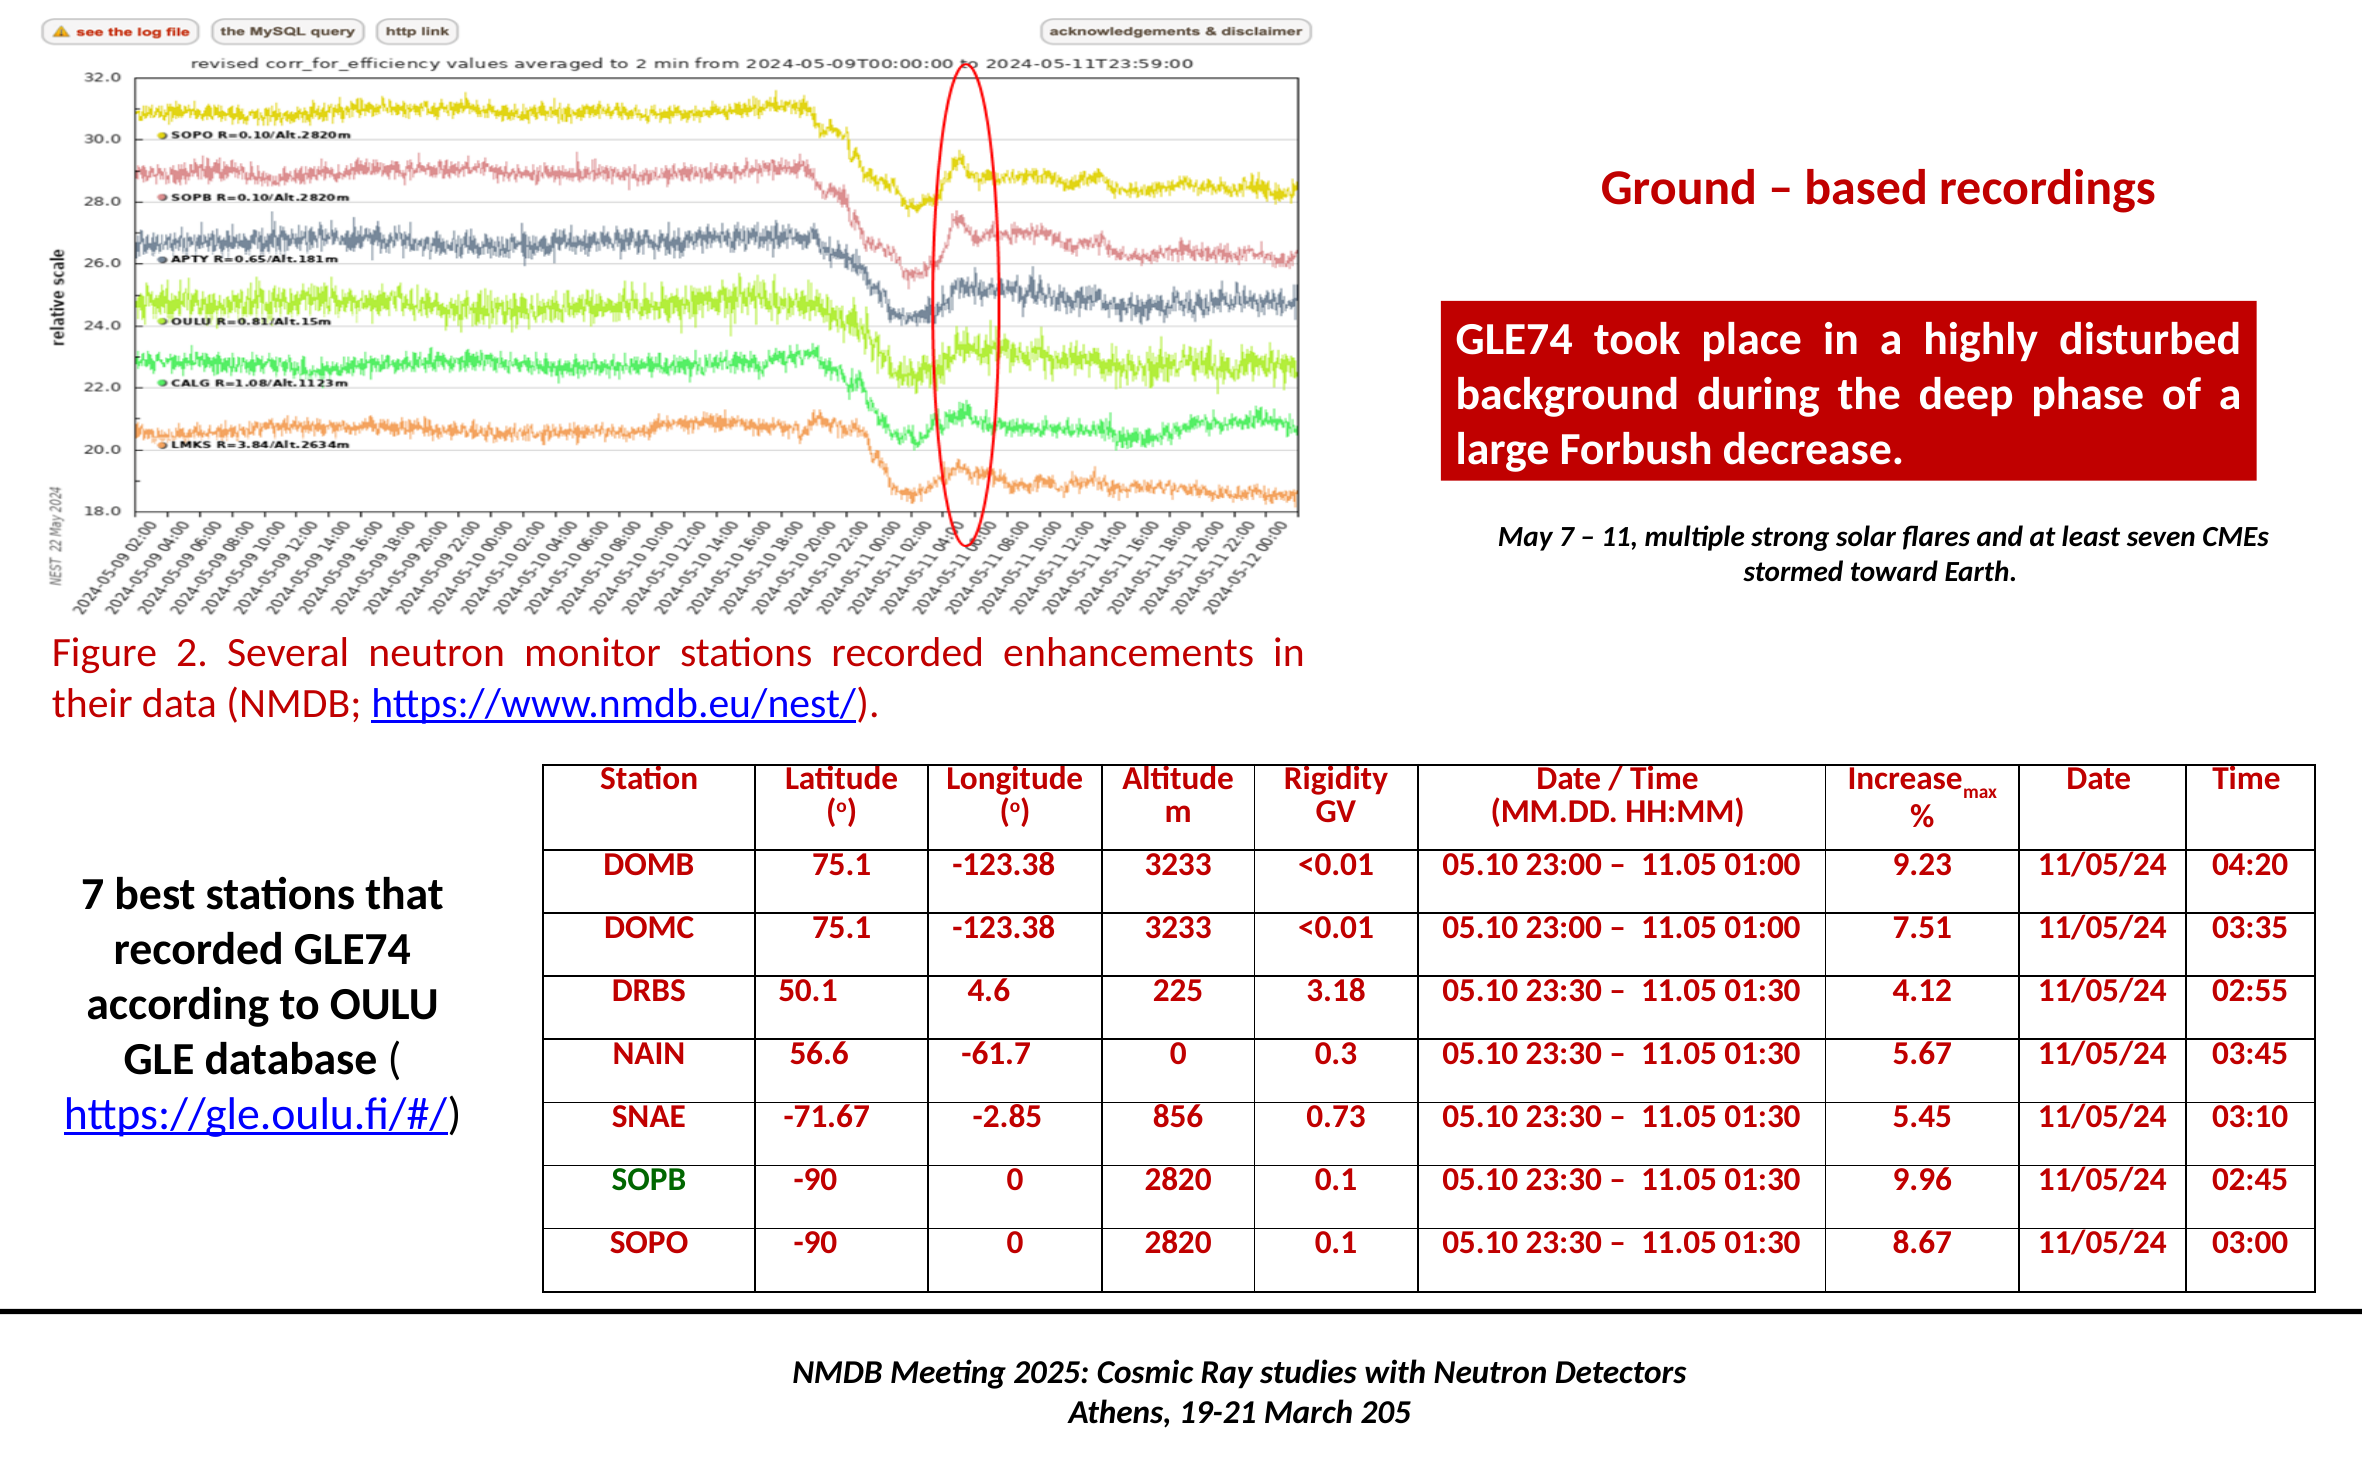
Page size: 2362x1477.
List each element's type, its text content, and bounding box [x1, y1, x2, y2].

table_cell 03:45 [2187, 1040, 2314, 1102]
table_cell 5.67 [1826, 1040, 2018, 1102]
table_header Date / Time (MM.DD. HH:MM) [1419, 766, 1825, 849]
table_cell 05.10 23:30 – 11.05 01:30 [1419, 1040, 1825, 1102]
table_cell 04:20 [2187, 851, 2314, 912]
table_cell 7.51 [1826, 914, 2018, 975]
table_cell 0 [1103, 1040, 1254, 1102]
table_cell 03:00 [2187, 1229, 2314, 1291]
picture [36, 17, 1366, 644]
table_header Latitude (o) [756, 766, 927, 849]
table_cell 56.6 [756, 1040, 927, 1102]
table_cell 2820 [1103, 1166, 1254, 1228]
table_cell -2.85 [929, 1103, 1101, 1165]
table_cell 75.1 [756, 851, 927, 912]
table_cell 3233 [1103, 914, 1254, 975]
table_cell 9.23 [1826, 851, 2018, 912]
table_header Rigidity GV [1255, 766, 1417, 849]
table_cell -71.67 [756, 1103, 927, 1165]
table_cell 11/05/24 [2020, 977, 2185, 1038]
table_cell 02:45 [2187, 1166, 2314, 1228]
table_cell 3233 [1103, 851, 1254, 912]
table_cell 0.3 [1255, 1040, 1417, 1102]
table_header Altitude m [1103, 766, 1254, 849]
text_box 7 best stations that recorded GLE74 according to OULU GLE database (https://gle.oulu.fi/#/) [35, 856, 490, 1146]
table_cell 0 [929, 1166, 1101, 1228]
table_cell -90 [756, 1166, 927, 1228]
table_cell 4.12 [1826, 977, 2018, 1038]
table_cell -90 [756, 1229, 927, 1291]
table_cell -61.7 [929, 1040, 1101, 1102]
table_cell DOMB [544, 851, 754, 912]
table_cell 75.1 [756, 914, 927, 975]
table_cell 05.10 23:30 – 11.05 01:30 [1419, 977, 1825, 1038]
text_box Ground – based recordings [1583, 147, 2174, 223]
table_header Time [2187, 766, 2314, 849]
table_cell 11/05/24 [2020, 851, 2185, 912]
table_cell 03:10 [2187, 1103, 2314, 1165]
table_cell DOMC [544, 914, 754, 975]
table_cell 8.67 [1826, 1229, 2018, 1291]
table_cell SNAE [544, 1103, 754, 1165]
table_cell 0.73 [1255, 1103, 1417, 1165]
table_cell 11/05/24 [2020, 914, 2185, 975]
table_cell 4.6 [929, 977, 1101, 1038]
table_cell <0.01 [1255, 914, 1417, 975]
table_cell 05.10 23:00 – 11.05 01:00 [1419, 851, 1825, 912]
table_cell 02:55 [2187, 977, 2314, 1038]
table_cell 11/05/24 [2020, 1040, 2185, 1102]
table_cell 11/05/24 [2020, 1229, 2185, 1291]
table_cell 5.45 [1826, 1103, 2018, 1165]
table_cell 05.10 23:00 – 11.05 01:00 [1419, 914, 1825, 975]
table_header Date [2020, 766, 2185, 849]
text_box May 7 – 11, multiple strong solar flares and at least seven CMEs stormed toward Earth. [1440, 510, 2327, 595]
table_cell 2820 [1103, 1229, 1254, 1291]
text_box NMDB Meeting 2025: Cosmic Ray studies with Neutron Detectors Athens, 19-21 March 205 [708, 1342, 1772, 1438]
table_cell 856 [1103, 1103, 1254, 1165]
table_header Increasemax % [1826, 766, 2018, 849]
table_cell SOPB [544, 1166, 754, 1228]
table_cell 05.10 23:30 – 11.05 01:30 [1419, 1229, 1825, 1291]
table_cell 225 [1103, 977, 1254, 1038]
table_cell DRBS [544, 977, 754, 1038]
table_cell 0.1 [1255, 1166, 1417, 1228]
table_cell 9.96 [1826, 1166, 2018, 1228]
table_cell 05.10 23:30 – 11.05 01:30 [1419, 1103, 1825, 1165]
table_cell -123.38 [929, 914, 1101, 975]
table_cell 03:35 [2187, 914, 2314, 975]
table_cell NAIN [544, 1040, 754, 1102]
table_header Station [544, 766, 754, 849]
text_box Figure 2. Several neutron monitor stations recorded enhancements in their data (NMDB; https://www.nmdb.eu/nest/). [37, 651, 1321, 733]
table_cell -123.38 [929, 851, 1101, 912]
table_cell 0.1 [1255, 1229, 1417, 1291]
table_cell 3.18 [1255, 977, 1417, 1038]
text_box GLE74 took place in a highly disturbed background during the deep phase of a large Forbush decrease. [1440, 300, 2257, 481]
table_cell 05.10 23:30 – 11.05 01:30 [1419, 1166, 1825, 1228]
table_cell 11/05/24 [2020, 1166, 2185, 1228]
table_cell <0.01 [1255, 851, 1417, 912]
table_cell 50.1 [756, 977, 927, 1038]
table_cell SOPO [544, 1229, 754, 1291]
table_cell 0 [929, 1229, 1101, 1291]
table_cell 11/05/24 [2020, 1103, 2185, 1165]
table_header Longitude (o) [929, 766, 1101, 849]
